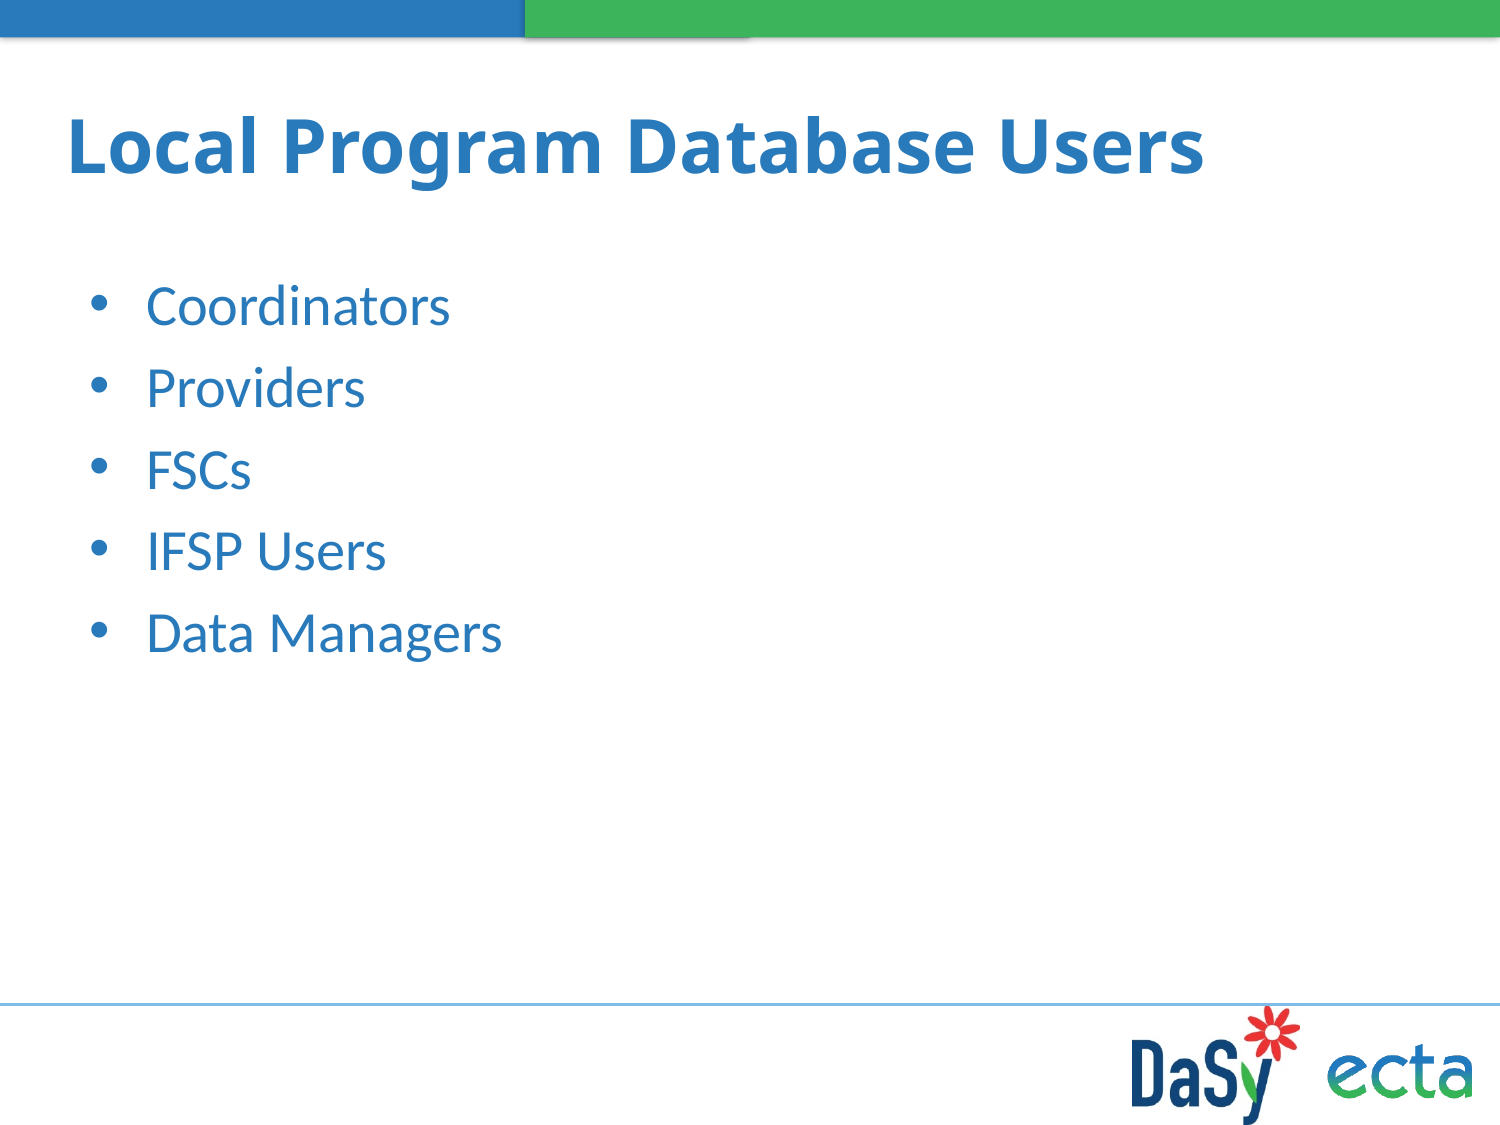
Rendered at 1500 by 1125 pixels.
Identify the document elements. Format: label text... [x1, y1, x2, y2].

title Local Program Database Users [49, 49, 1401, 238]
picture [1312, 1037, 1487, 1105]
list Coordinators Providers FSCs IFSP Users Data Managers [75, 260, 1425, 923]
picture [1132, 1006, 1300, 1125]
